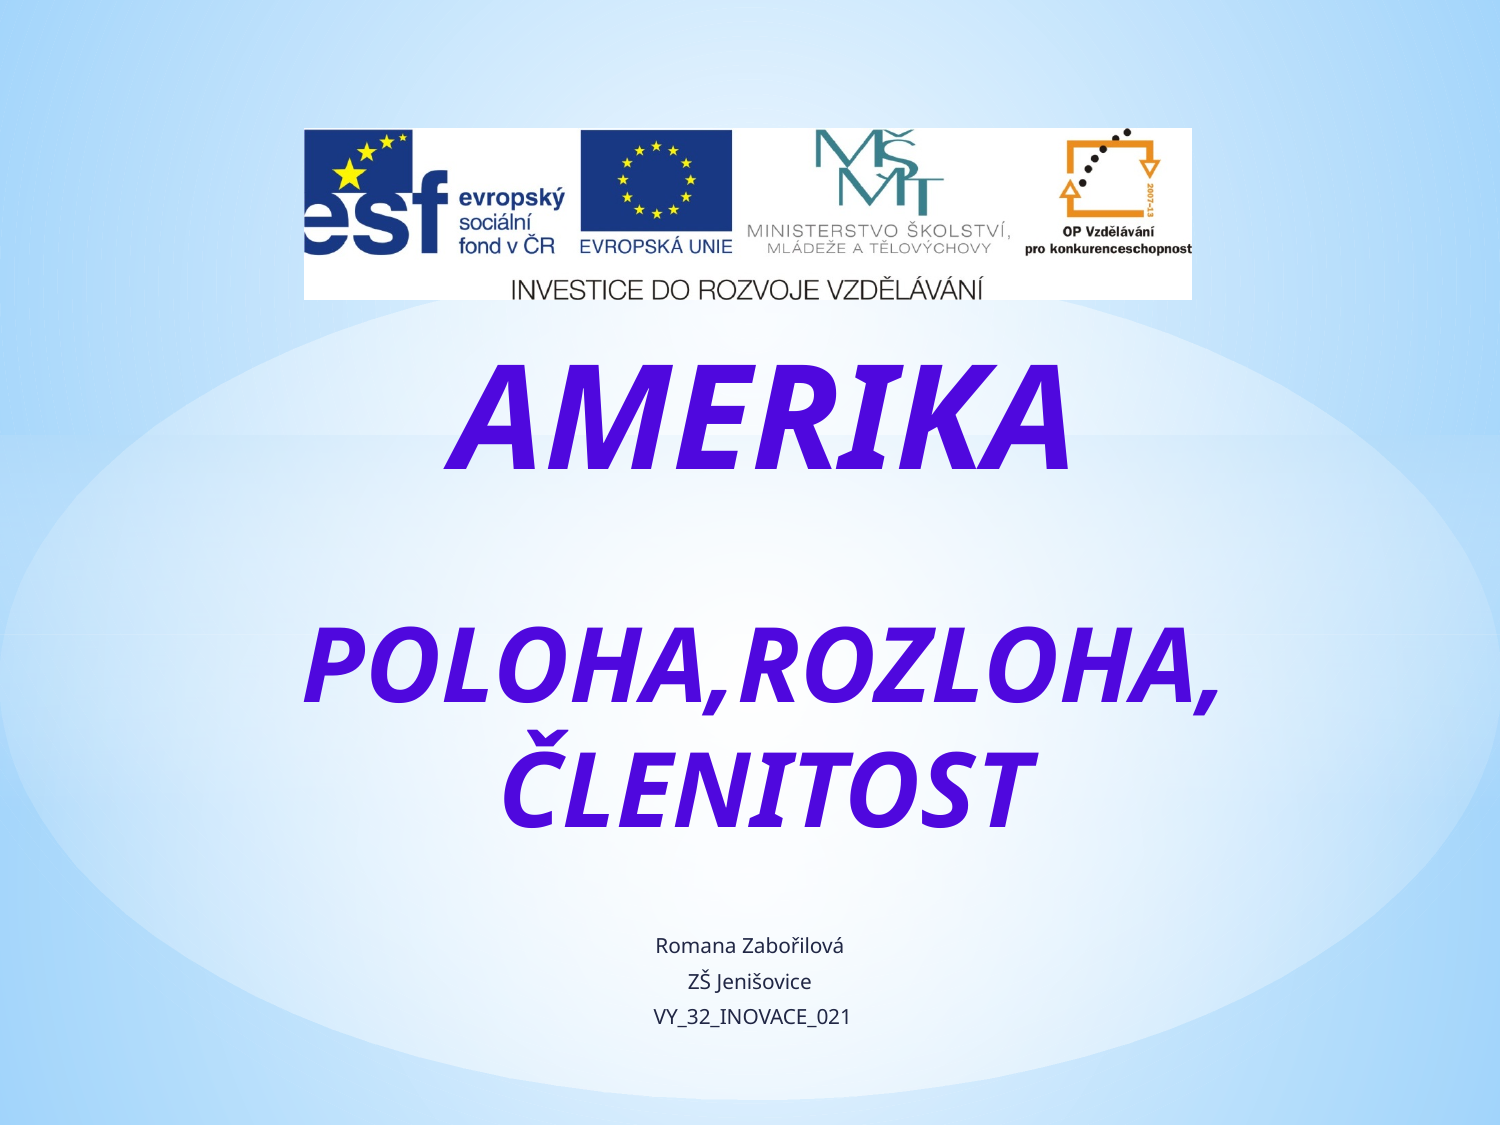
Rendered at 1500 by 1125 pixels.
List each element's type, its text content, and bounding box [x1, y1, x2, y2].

picture [304, 128, 1192, 301]
title AMERIKA POLOHA,ROZLOHA, ČLENITOST [46, 316, 1454, 891]
subtitle Romana Zabořilová ZŠ Jenišovice VY_32_INOVACE_021 [50, 925, 1450, 1050]
